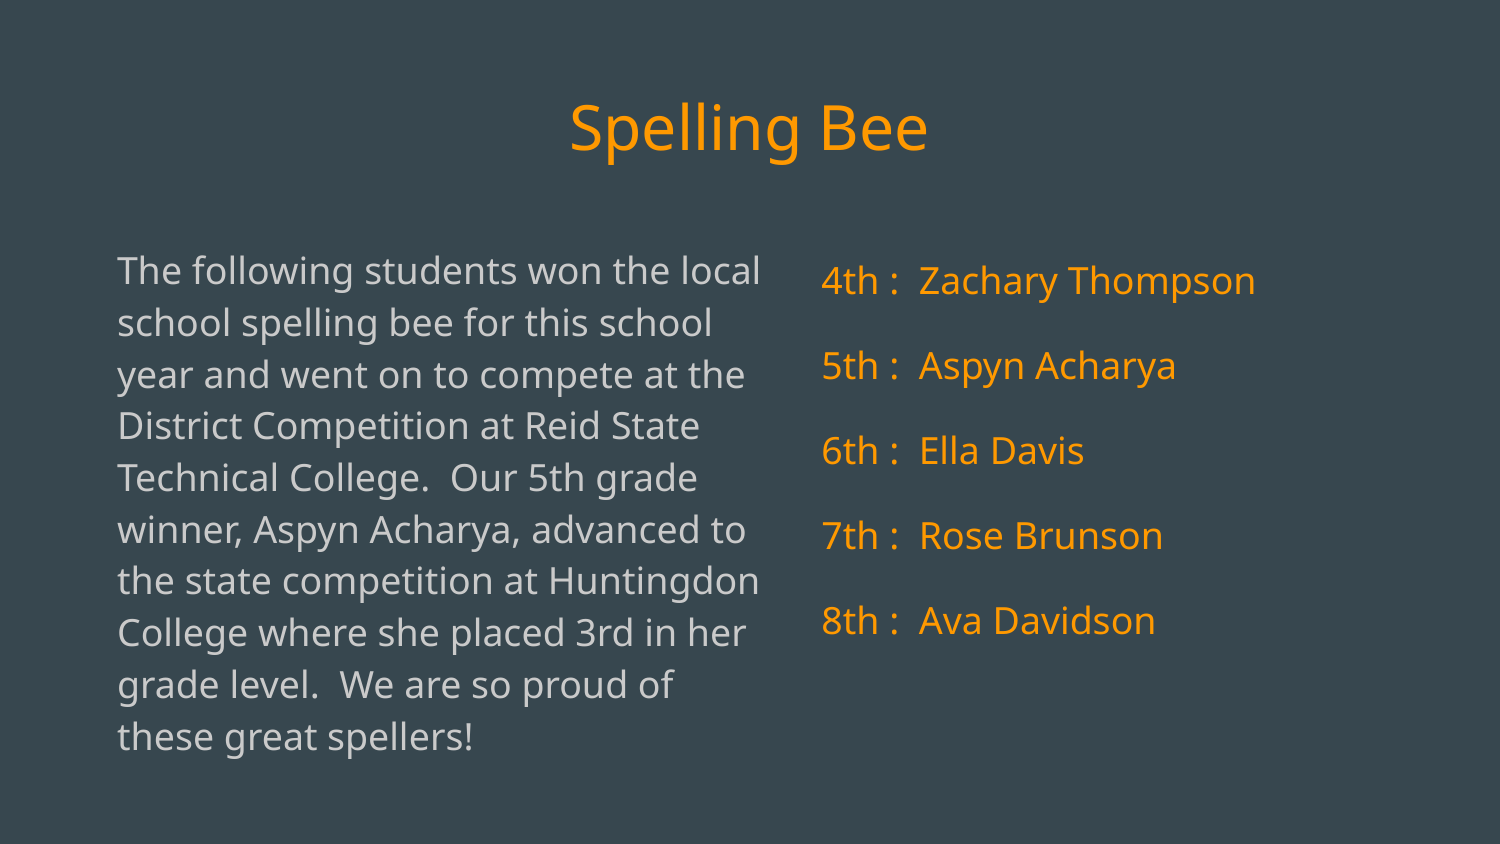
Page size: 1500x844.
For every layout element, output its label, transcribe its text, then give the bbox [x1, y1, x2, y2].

list The following students won the local school spelling bee for this school year and went on to compete at the District Competition at Reid State Technical College. Our 5th grade winner, Aspyn Acharya, advanced to the state competition at Huntingdon College where she placed 3rd in her grade level. We are so proud of these great spellers! [101, 225, 787, 750]
title Spelling Bee [51, 72, 1449, 167]
list 4th : Zachary Thompson 5th : Aspyn Acharya 6th : Ella Davis 7th : Rose Brunson 8th : Ava Davidson [806, 235, 1402, 732]
